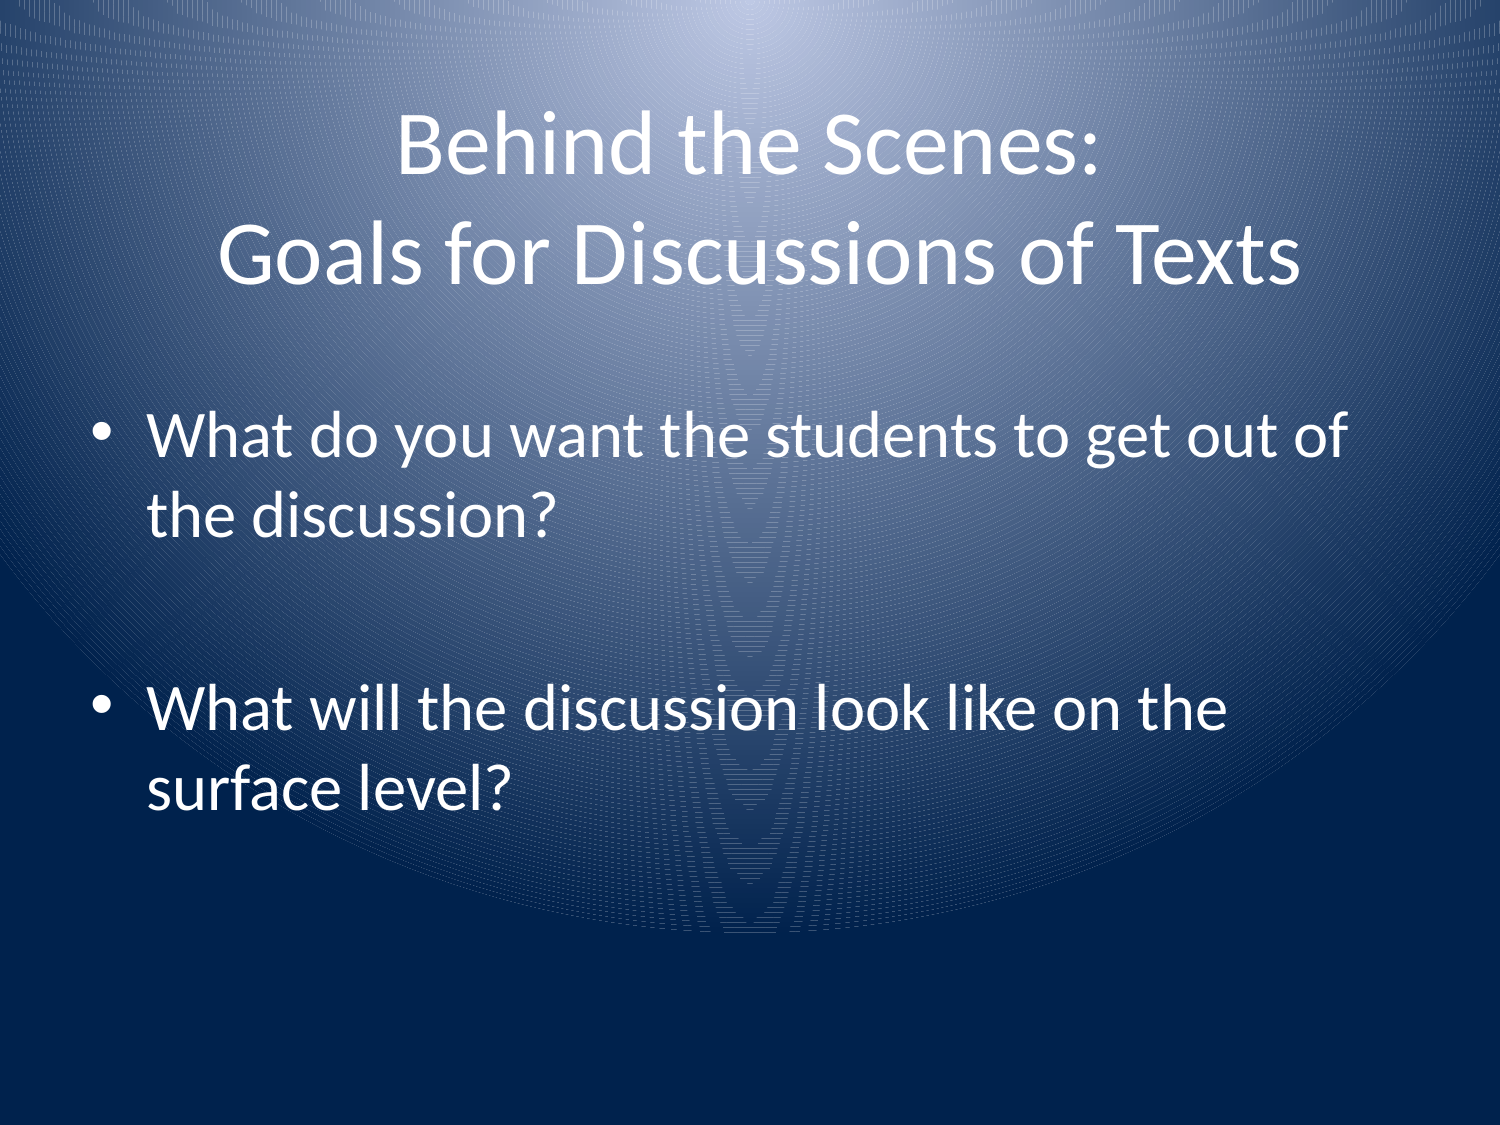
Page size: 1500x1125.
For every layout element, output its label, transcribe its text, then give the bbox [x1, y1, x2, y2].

list What do you want the students to get out of the discussion? What will the discussion look like on the surface level? [75, 383, 1425, 1005]
title Behind the Scenes: Goals for Discussions of Texts [21, 45, 1500, 341]
